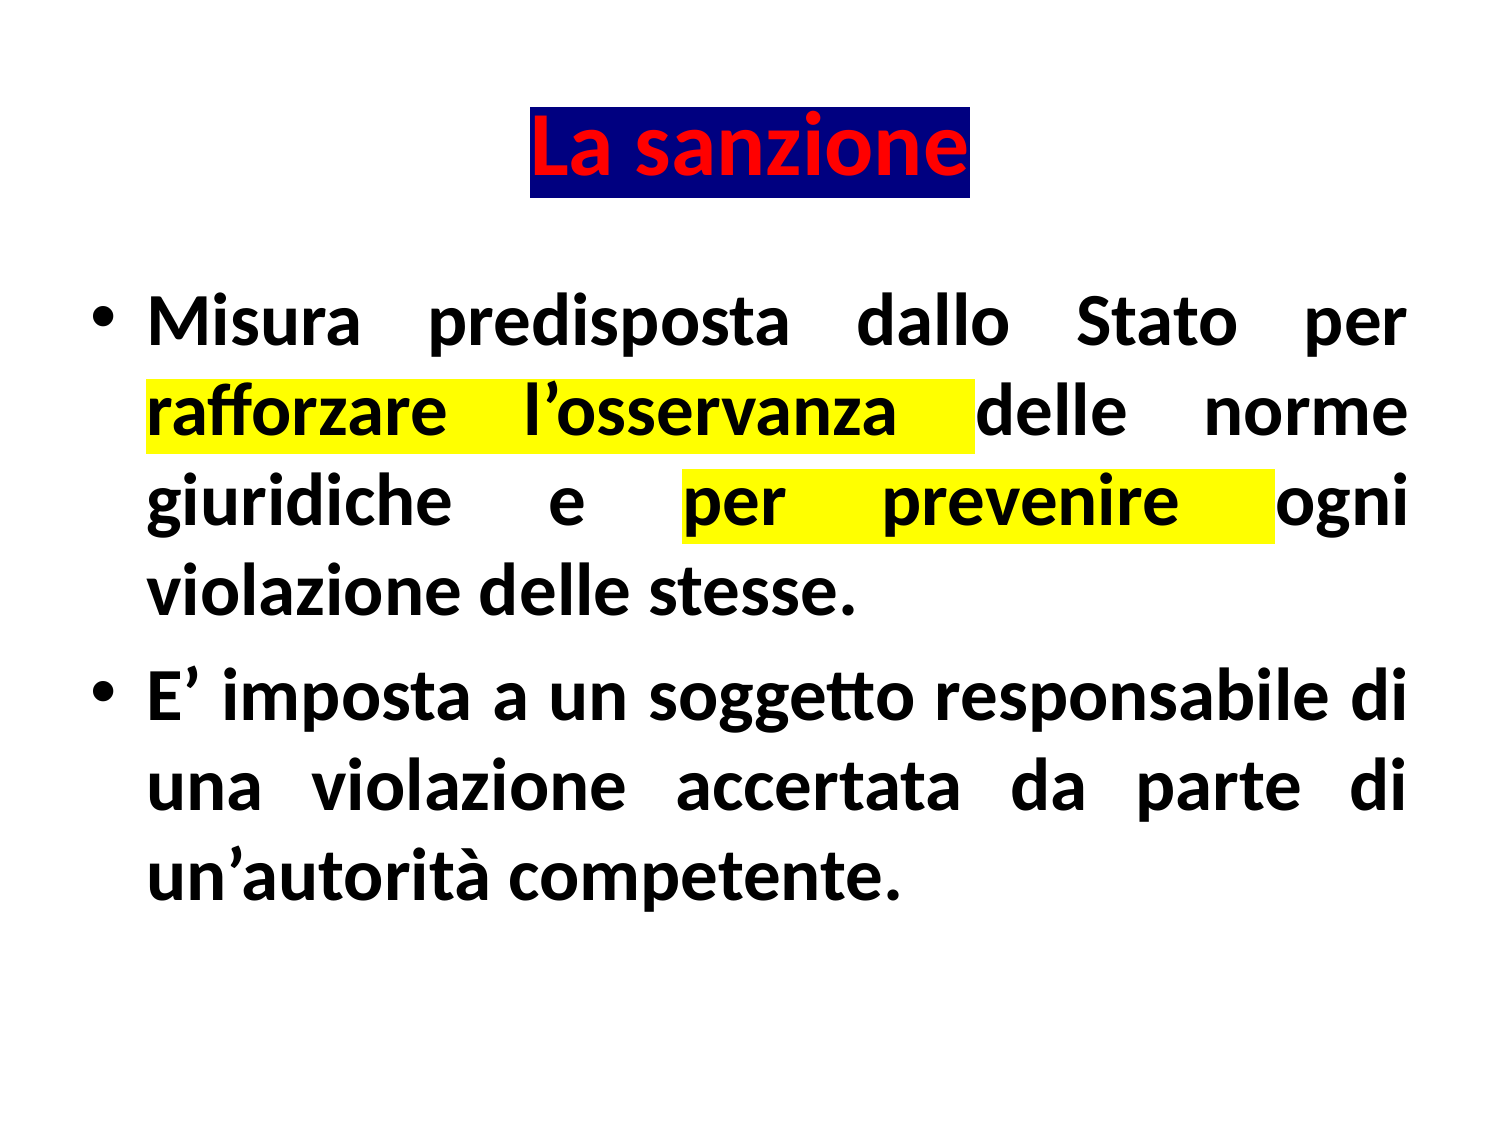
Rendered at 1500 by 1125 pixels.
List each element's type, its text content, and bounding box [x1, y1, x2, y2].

list Misura predisposta dallo Stato per rafforzare l’osservanza delle norme giuridiche e per prevenire ogni violazione delle stesse. E’ imposta a un soggetto responsabile di una violazione accertata da parte di un’autorità competente. [75, 262, 1425, 1005]
title La sanzione [75, 45, 1425, 233]
